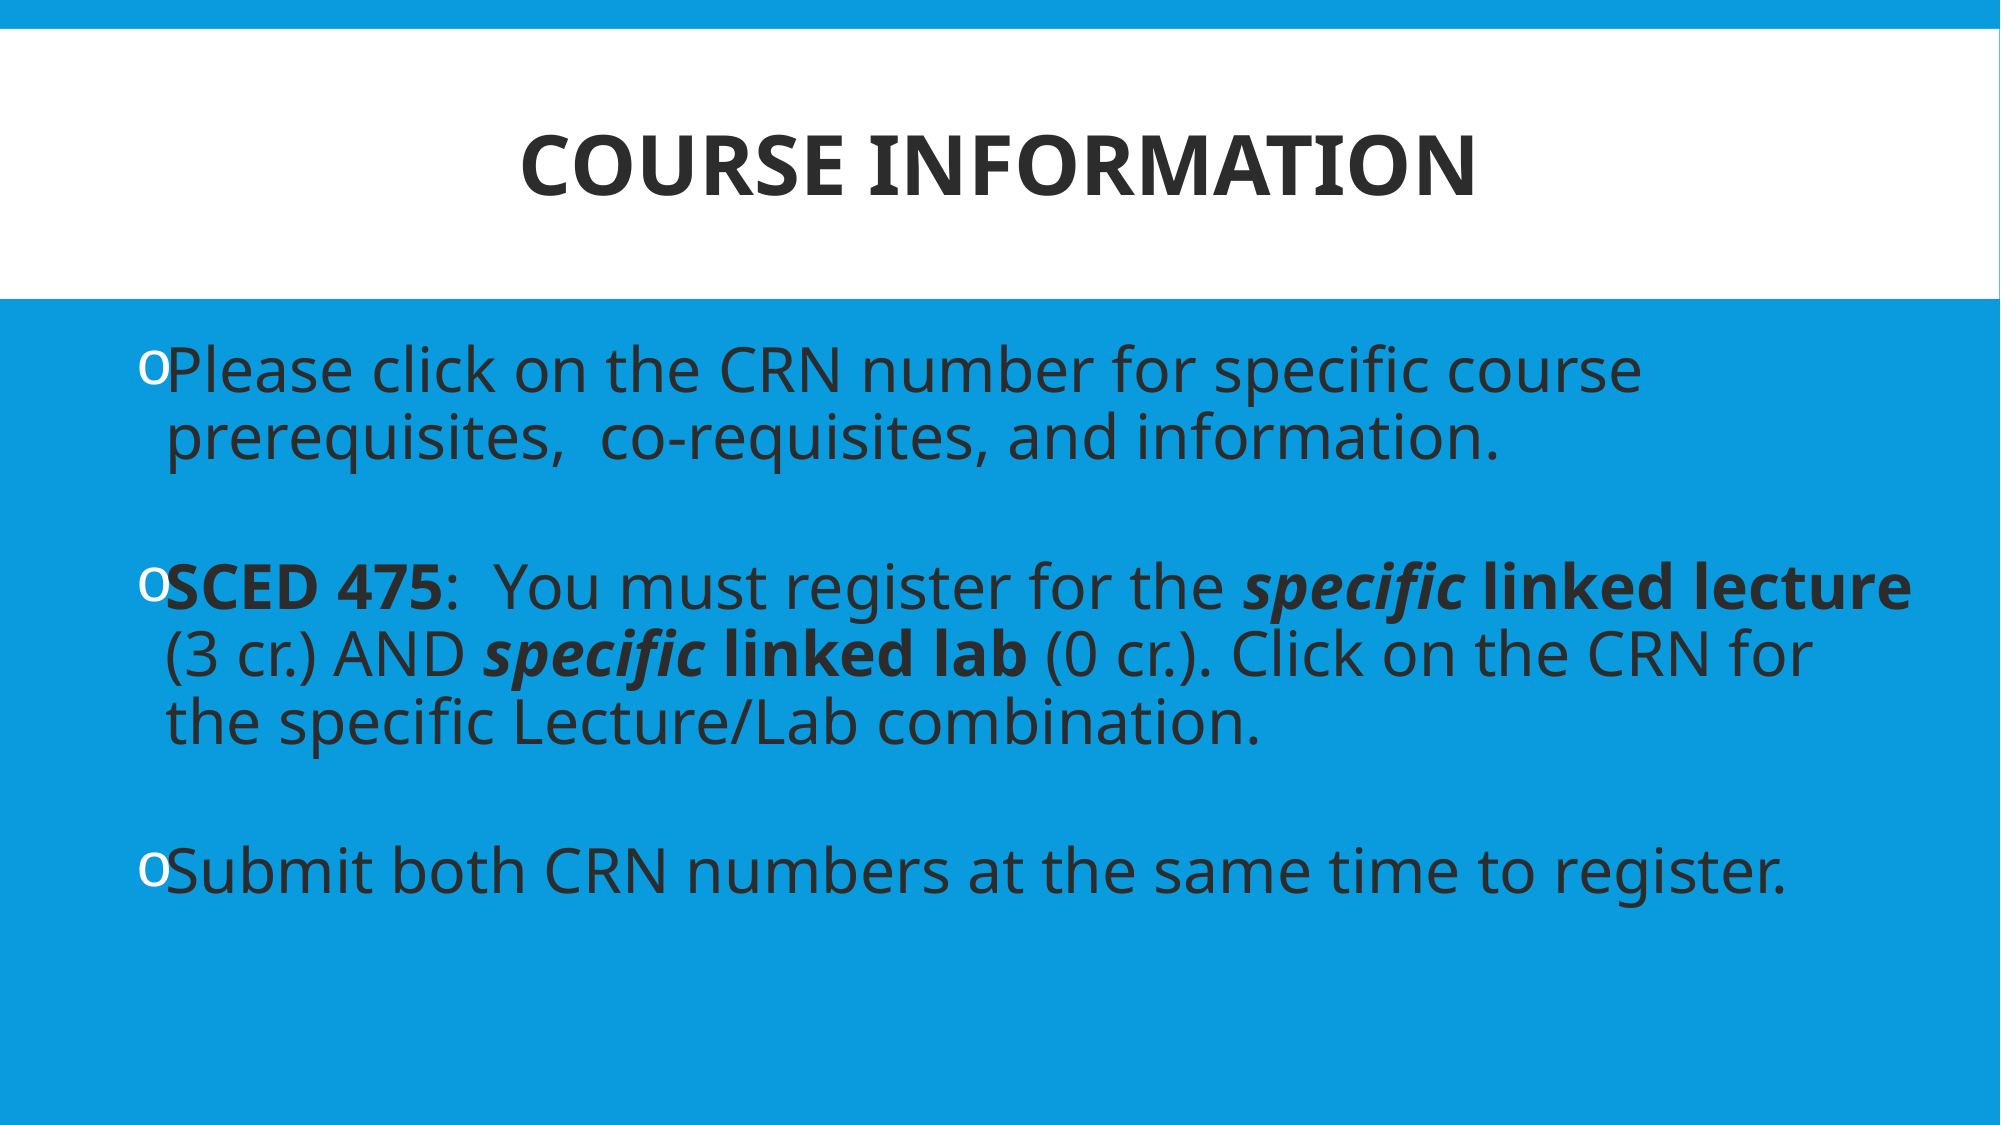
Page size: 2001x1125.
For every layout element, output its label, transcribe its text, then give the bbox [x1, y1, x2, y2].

title Course Information [197, 46, 1803, 295]
list Please click on the CRN number for specific course prerequisites, co-requisites, and information. SCED 475: You must register for the specific linked lecture (3 cr.) AND specific linked lab (0 cr.). Click on the CRN for the specific Lecture/Lab combination. Submit both CRN numbers at the same time to register. [120, 331, 1939, 1049]
